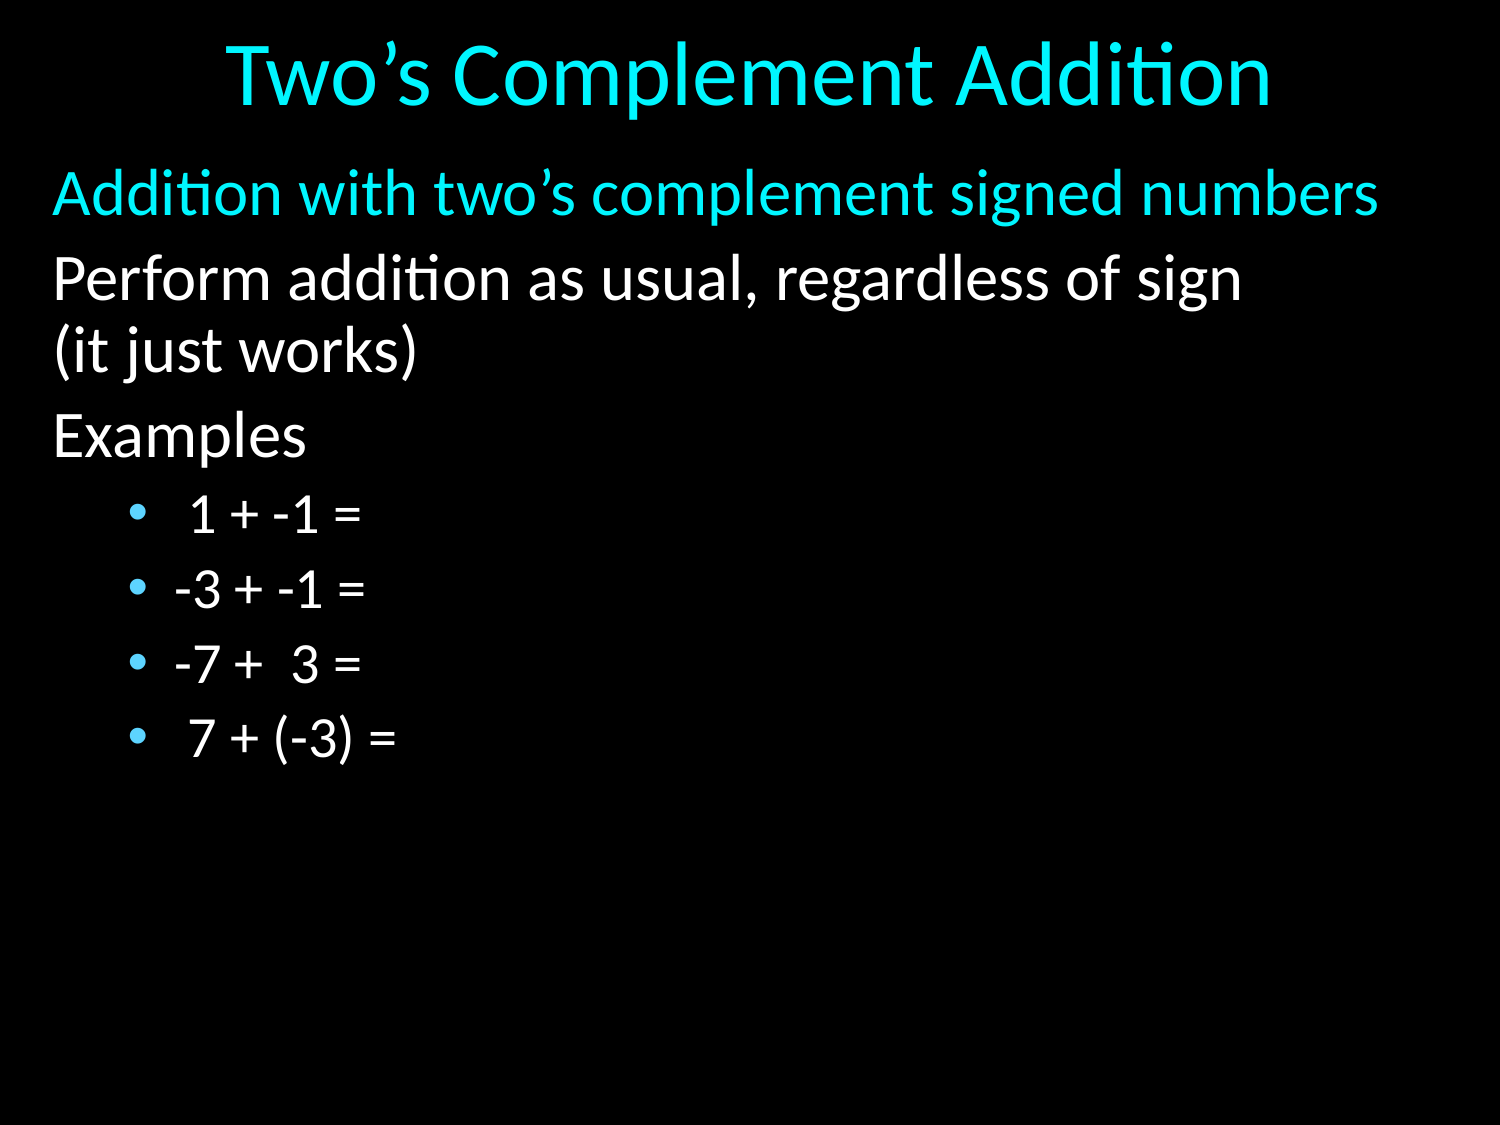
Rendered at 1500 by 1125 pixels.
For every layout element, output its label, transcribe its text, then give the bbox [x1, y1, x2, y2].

list Addition with two’s complement signed numbers Perform addition as usual, regardless of sign (it just works) Examples 1 + -1 = -3 + -1 = -7 + 3 = 7 + (-3) = [37, 149, 1463, 1075]
title Two’s Complement Addition [37, 24, 1463, 113]
